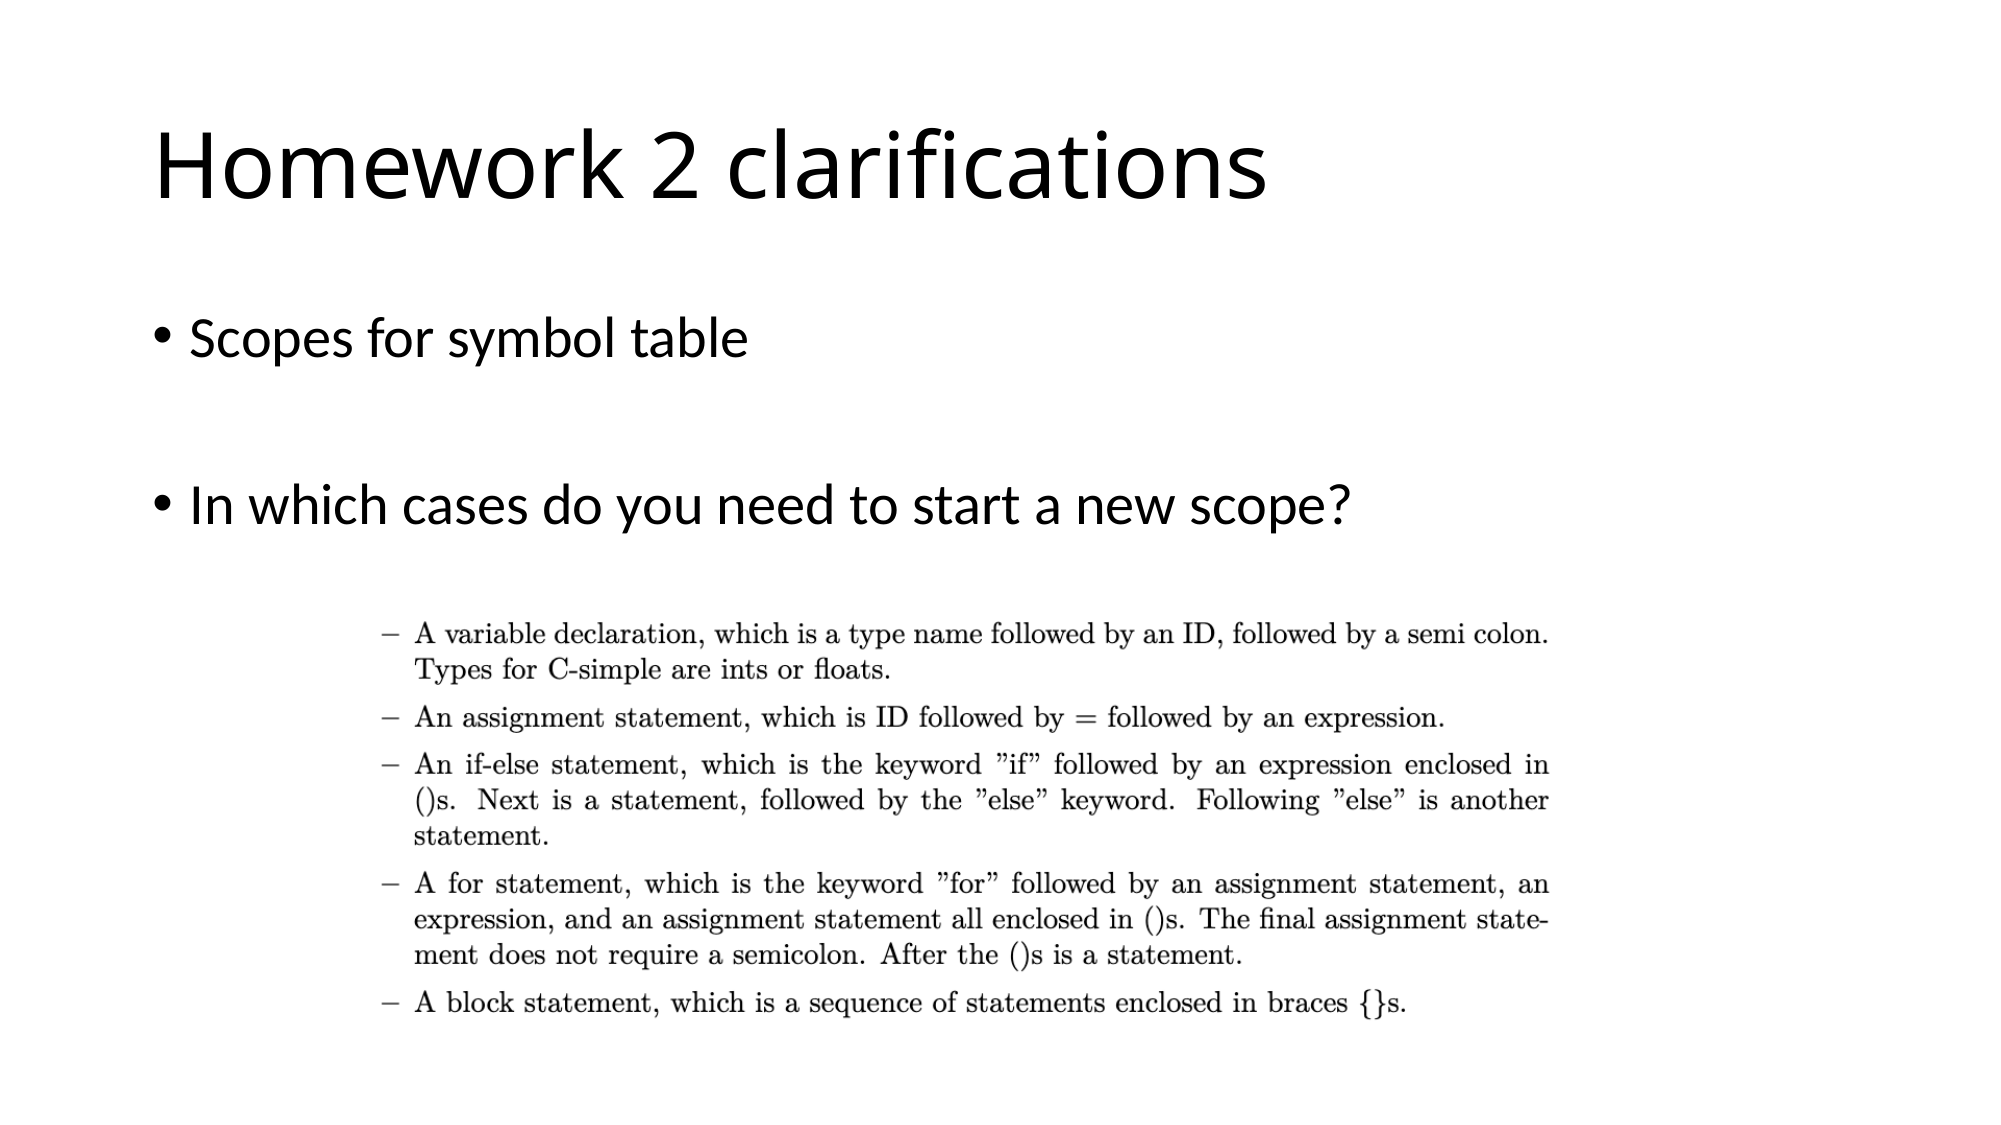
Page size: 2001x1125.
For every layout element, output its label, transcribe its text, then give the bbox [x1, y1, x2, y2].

list Scopes for symbol table In which cases do you need to start a new scope? [137, 299, 1863, 1014]
picture [315, 570, 1632, 1036]
title Homework 2 clarifications [137, 59, 1863, 278]
